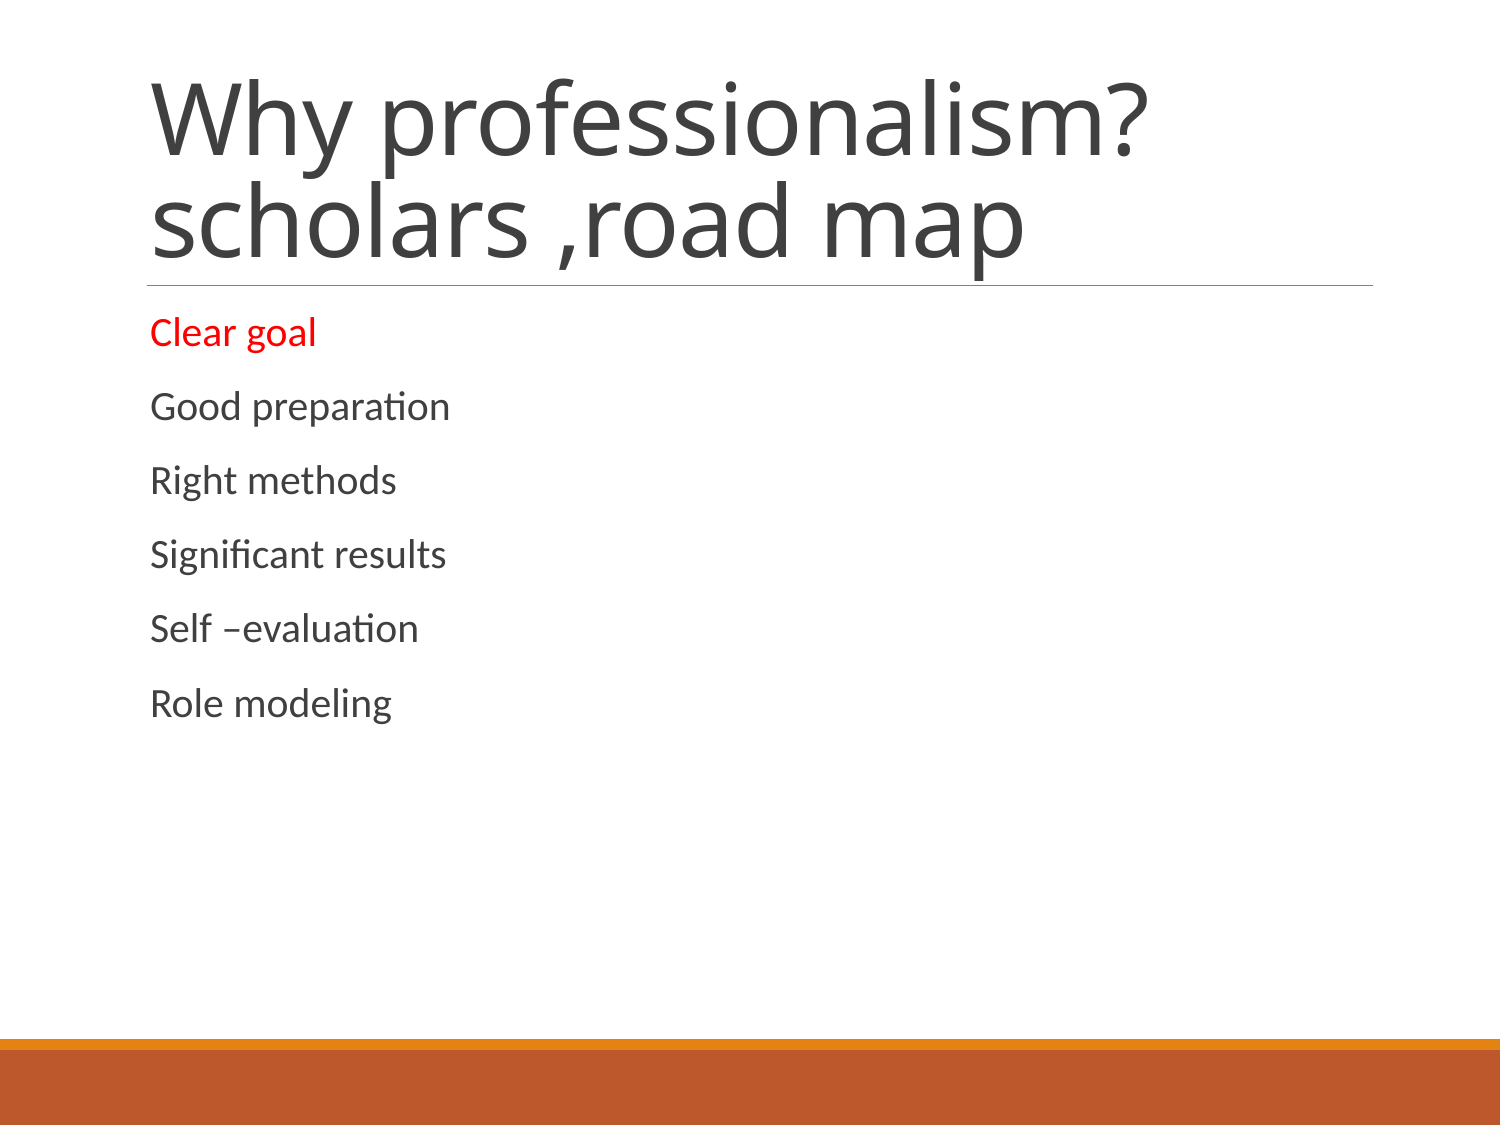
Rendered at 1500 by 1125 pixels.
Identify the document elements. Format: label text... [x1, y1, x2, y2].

title Why professionalism? scholars ,road map [135, 47, 1373, 285]
list Clear goal Good preparation Right methods Significant results Self –evaluation Role modeling [135, 302, 1373, 963]
